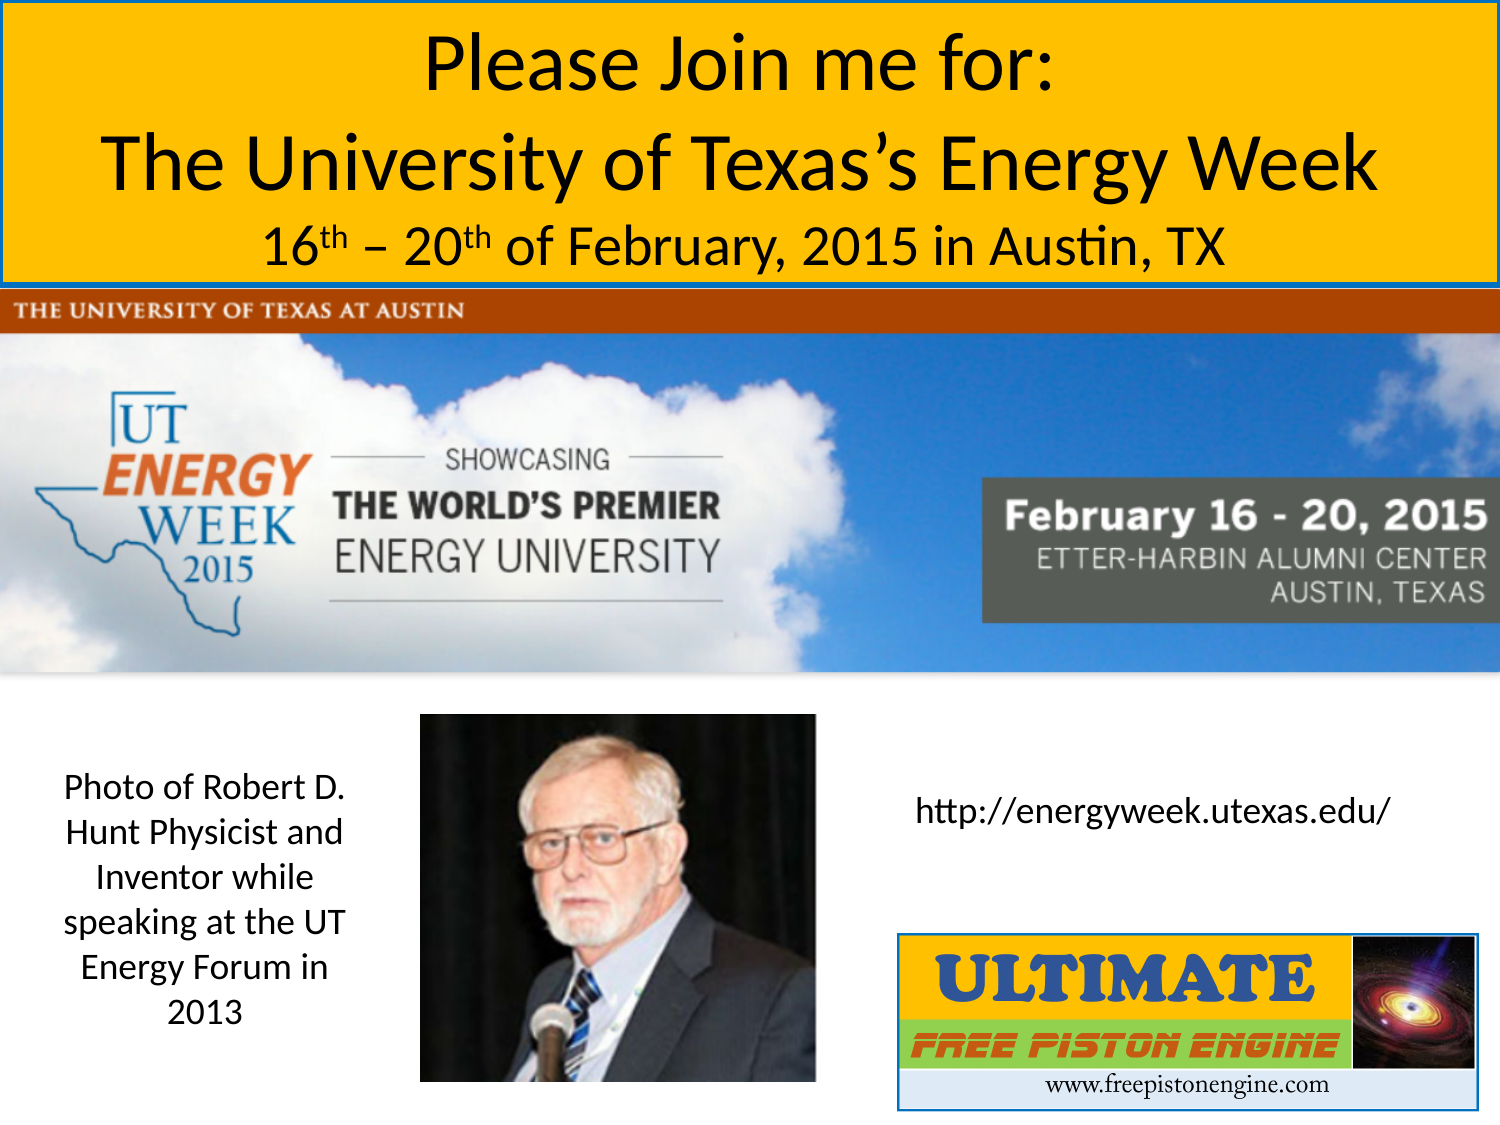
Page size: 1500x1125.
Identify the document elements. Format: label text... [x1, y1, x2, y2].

picture [0, 278, 1500, 687]
text_box Please Join me for: The University of Texas’s Energy Week 16th – 20th of February, 2015 in Austin, TX [0, 0, 1500, 278]
text_box http://energyweek.utexas.edu/ [900, 778, 1407, 839]
text_box Photo of Robert D. Hunt Physicist and Inventor while speaking at the UT Energy Forum in 2013 [29, 754, 381, 1039]
picture [896, 932, 1480, 1112]
picture [420, 714, 818, 1082]
